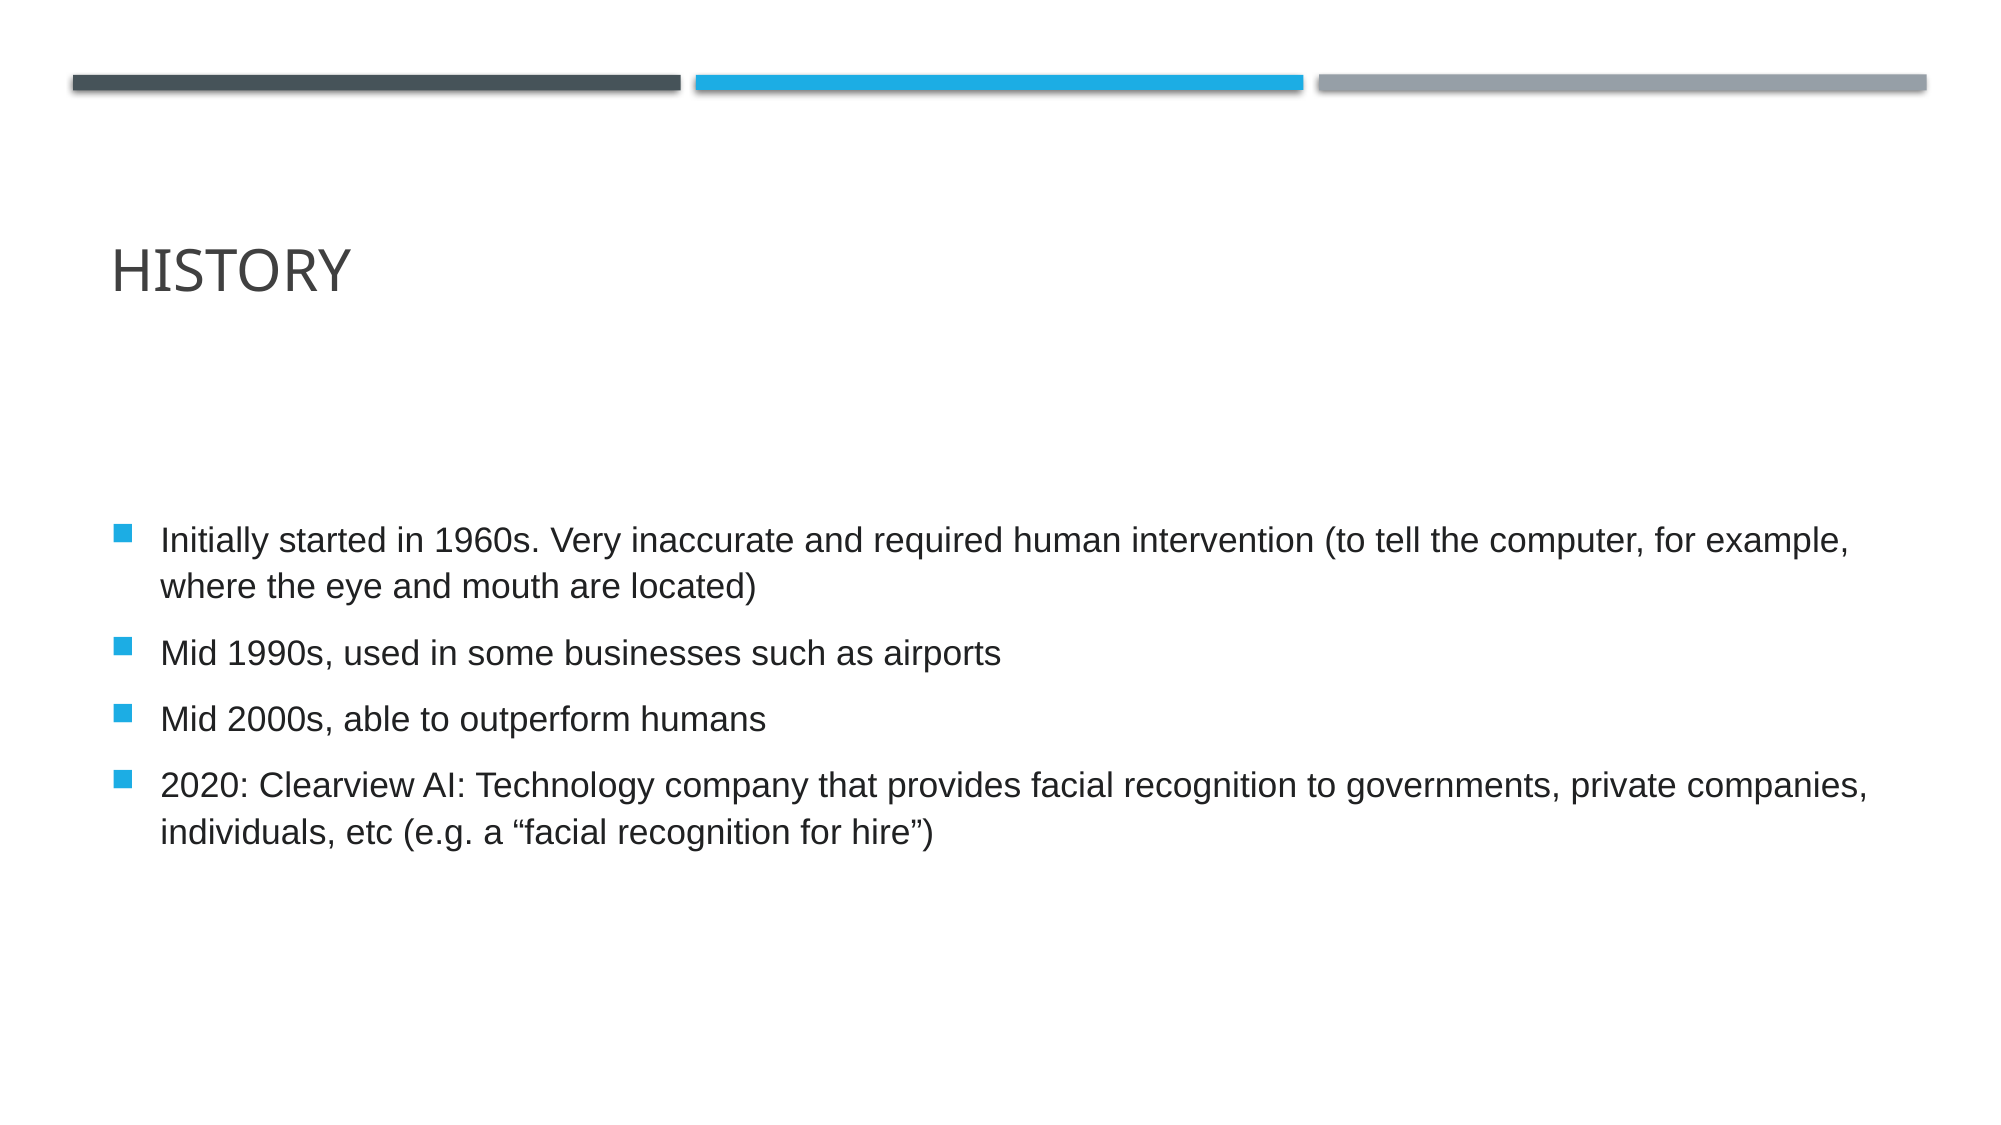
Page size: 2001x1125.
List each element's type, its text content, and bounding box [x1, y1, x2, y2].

list Initially started in 1960s. Very inaccurate and required human intervention (to tell the computer, for example, where the eye and mouth are located) Mid 1990s, used in some businesses such as airports Mid 2000s, able to outperform humans 2020: Clearview AI: Technology company that provides facial recognition to governments, private companies, individuals, etc (e.g. a “facial recognition for hire”) [95, 383, 1905, 981]
title History [95, 115, 1905, 311]
